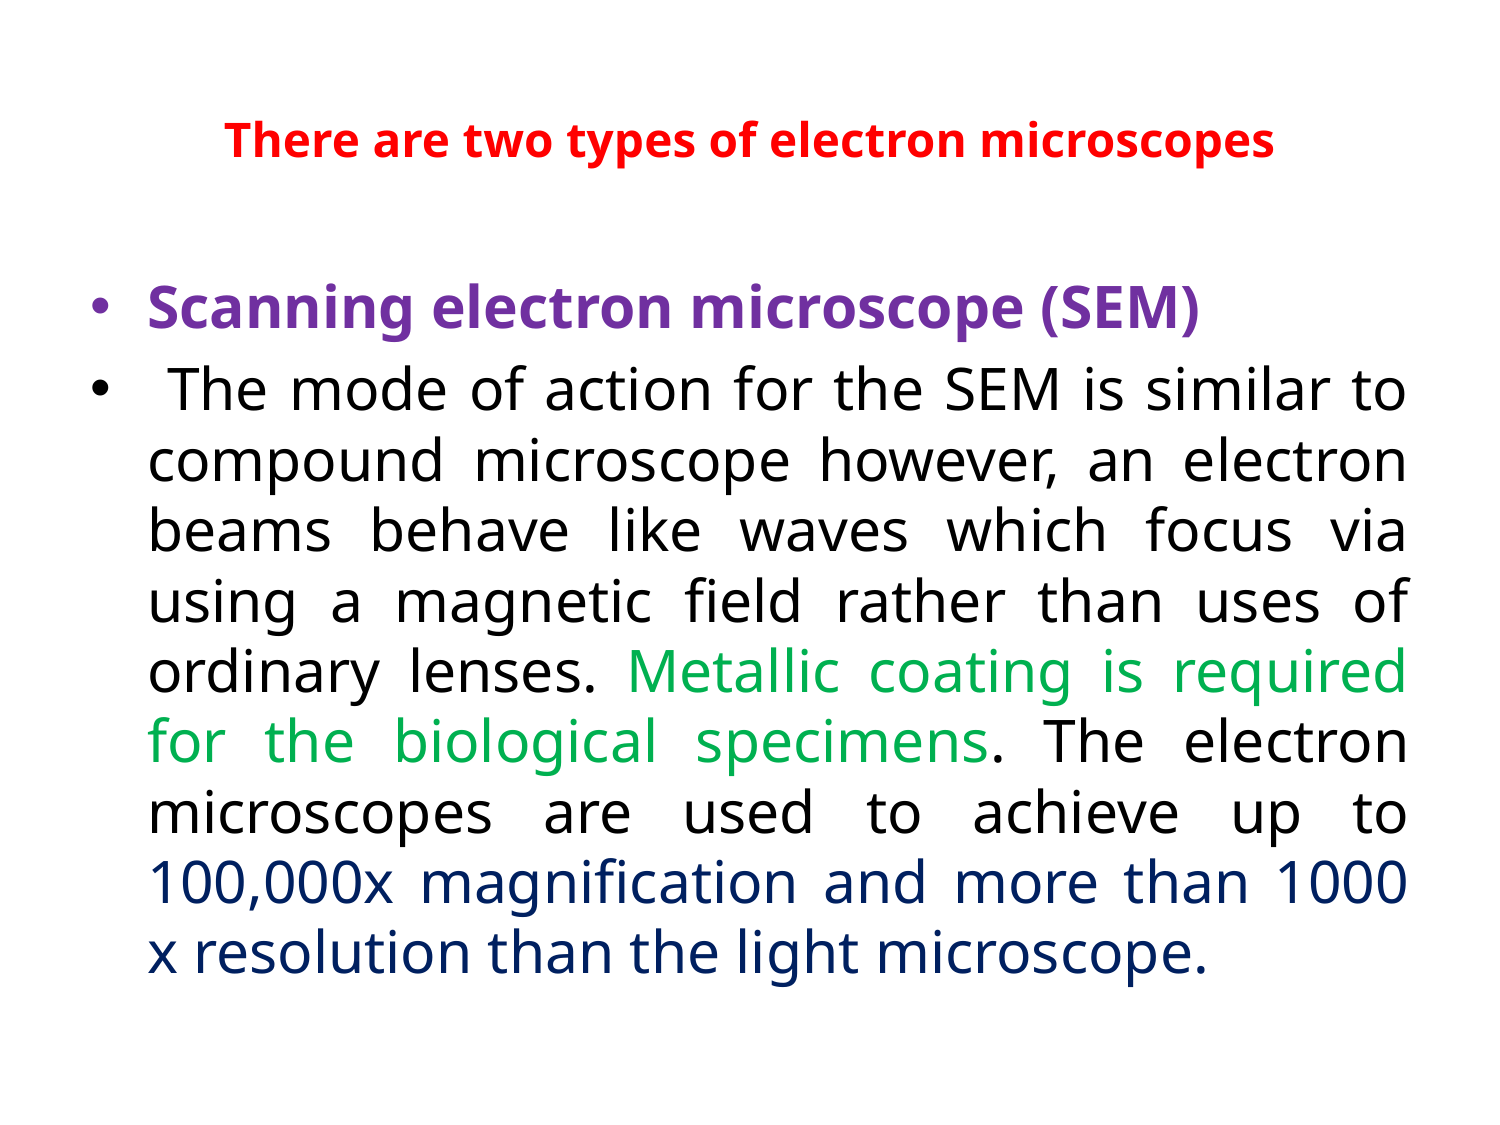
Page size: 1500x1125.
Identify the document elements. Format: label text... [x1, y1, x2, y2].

list Scanning electron microscope (SEM) The mode of action for the SEM is similar to compound microscope however, an electron beams behave like waves which focus via using a magnetic field rather than uses of ordinary lenses. Metallic coating is required for the biological specimens. The electron microscopes are used to achieve up to 100,000x magnification and more than 1000 x resolution than the light microscope. [75, 262, 1425, 1005]
title There are two types of electron microscopes [75, 45, 1425, 233]
